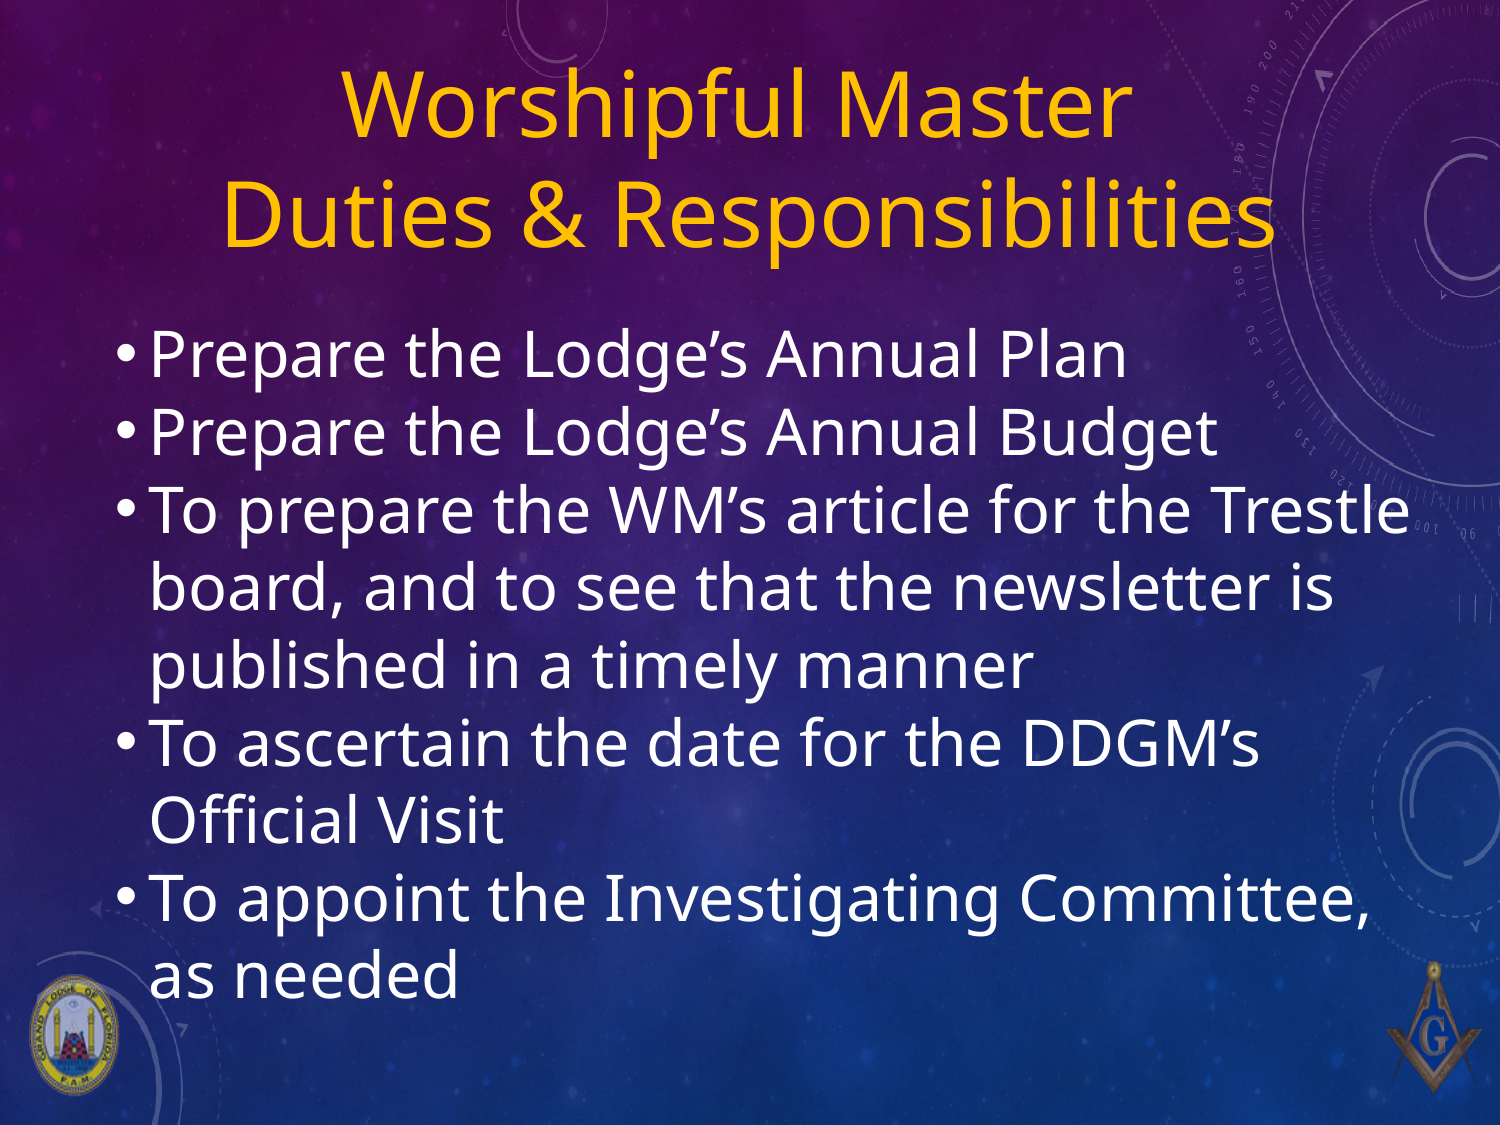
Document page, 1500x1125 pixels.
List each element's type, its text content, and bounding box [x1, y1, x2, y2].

picture [0, 0, 1500, 1125]
list Prepare the Lodge’s Annual Plan Prepare the Lodge’s Annual Budget To prepare the WM’s article for the Trestle board, and to see that the newsletter is published in a timely manner To ascertain the date for the DDGM’s Official Visit To appoint the Investigating Committee, as needed [99, 299, 1463, 1025]
title Worshipful Master Duties & Responsibilities [50, 36, 1450, 275]
